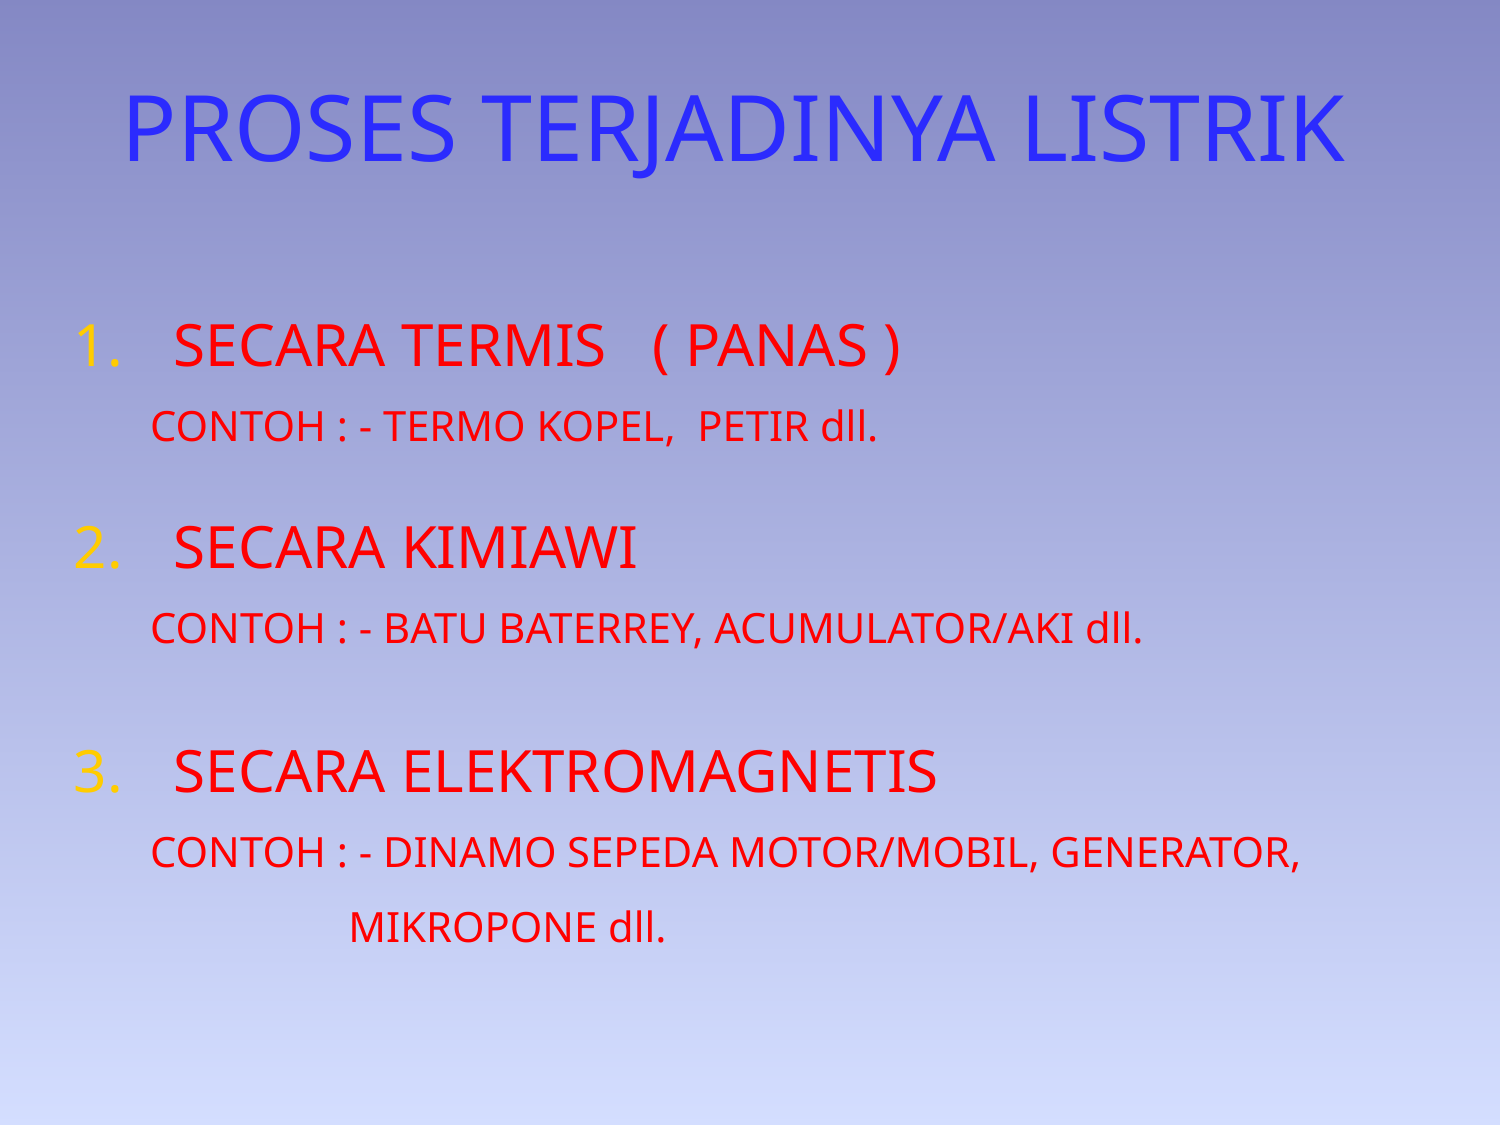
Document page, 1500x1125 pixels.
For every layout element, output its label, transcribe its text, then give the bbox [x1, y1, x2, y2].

title PROSES TERJADINYA LISTRIK [58, 0, 1409, 250]
list SECARA TERMIS ( PANAS ) CONTOH : - TERMO KOPEL, PETIR dll. SECARA KIMIAWI CONTOH : - BATU BATERREY, ACUMULATOR/AKI dll. SECARA ELEKTROMAGNETIS CONTOH : - DINAMO SEPEDA MOTOR/MOBIL, GENERATOR, MIKROPONE dll. [58, 308, 1409, 1018]
